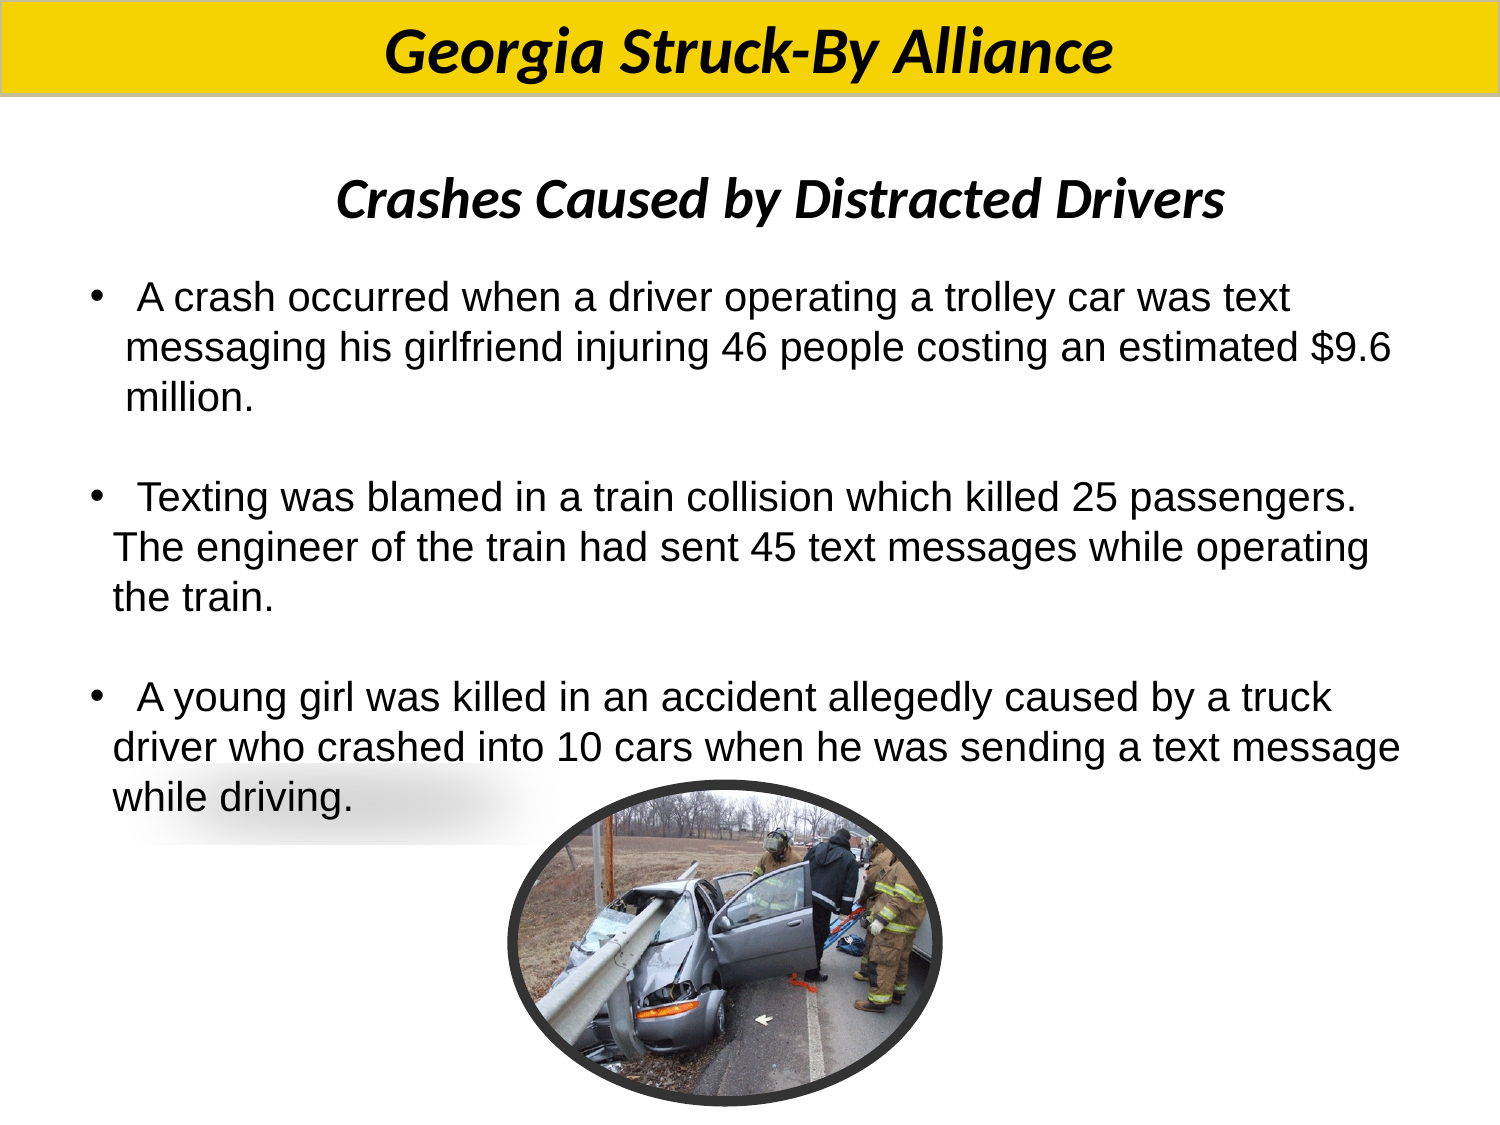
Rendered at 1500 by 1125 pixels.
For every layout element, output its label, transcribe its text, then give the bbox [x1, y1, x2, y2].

text_box Georgia Struck-By Alliance [0, 0, 1500, 97]
picture [512, 784, 938, 1102]
text_box Crashes Caused by Distracted Drivers [299, 152, 1263, 238]
text_box A crash occurred when a driver operating a trolley car was text messaging his girlfriend injuring 46 people costing an estimated $9.6 million. Texting was blamed in a train collision which killed 25 passengers. The engineer of the train had sent 45 text messages while operating the train. A young girl was killed in an accident allegedly caused by a truck driver who crashed into 10 cars when he was sending a text message while driving. [74, 262, 1438, 878]
